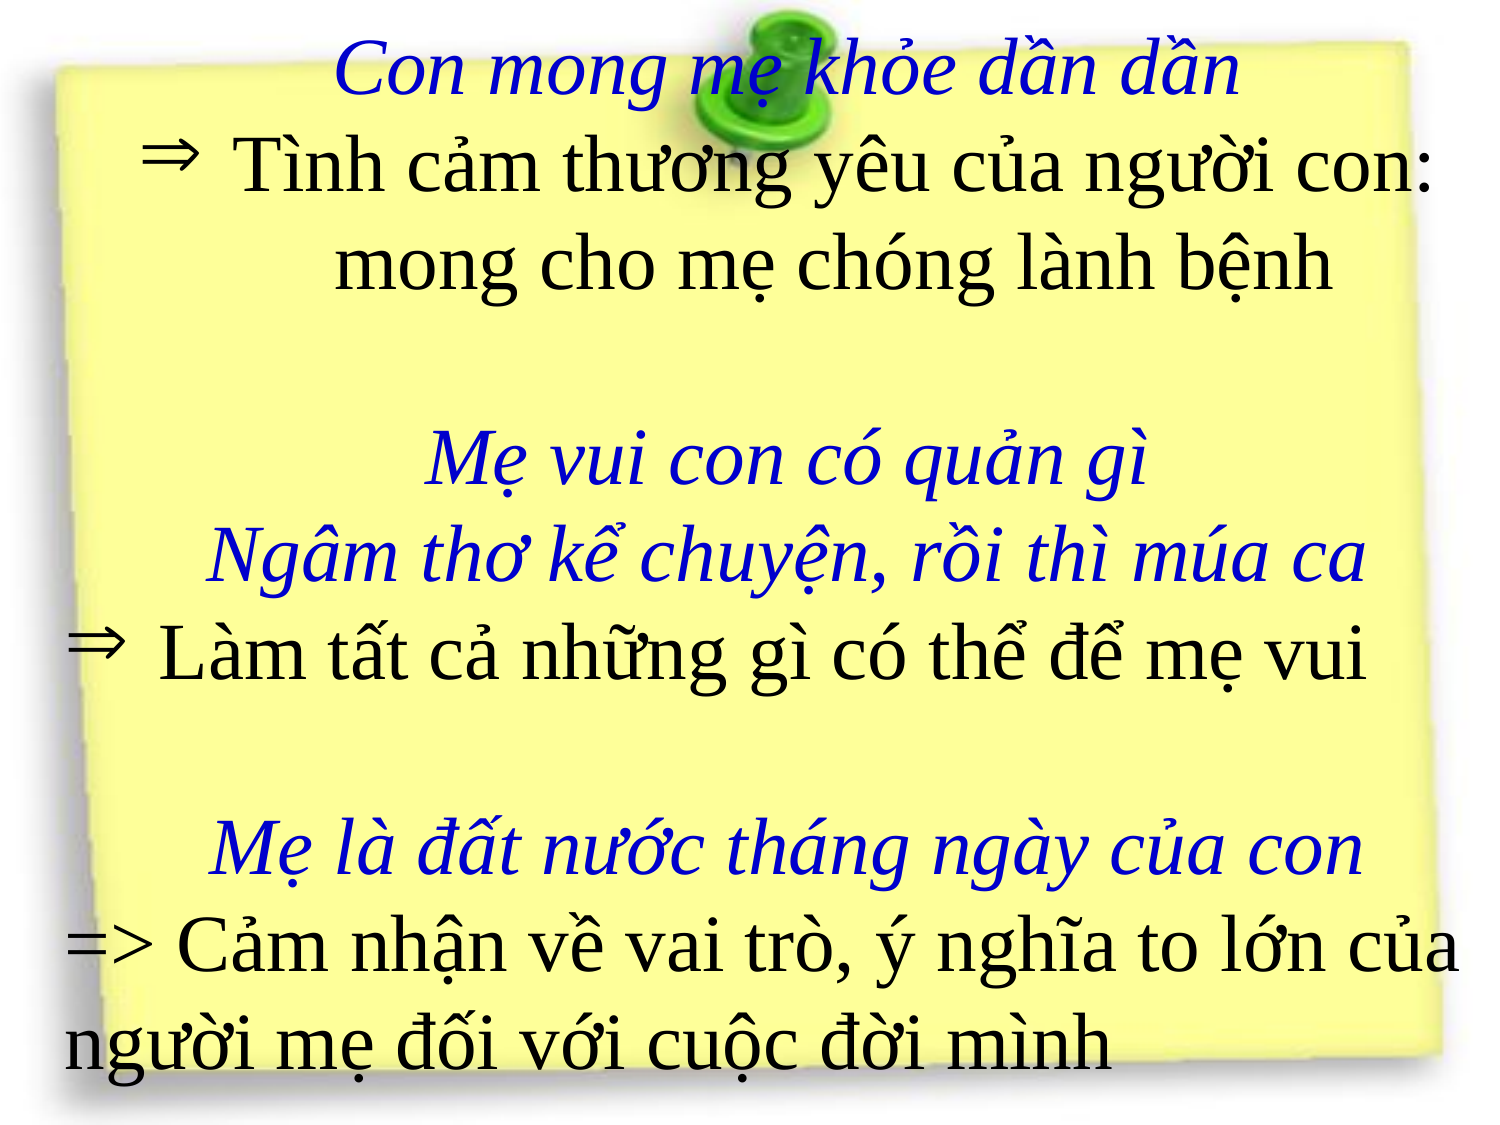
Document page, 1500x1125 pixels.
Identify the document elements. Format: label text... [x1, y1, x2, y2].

picture [0, 0, 1500, 1125]
text_box Con mong mẹ khỏe dần dần Tình cảm thương yêu của người con: mong cho mẹ chóng lành bệnh Mẹ vui con có quản gì Ngâm thơ kể chuyện, rồi thì múa ca Làm tất cả những gì có thể để mẹ vui Mẹ là đất nước tháng ngày của con => Cảm nhận về vai trò, ý nghĩa to lớn của người mẹ đối với cuộc đời mình [50, 5, 1500, 1093]
